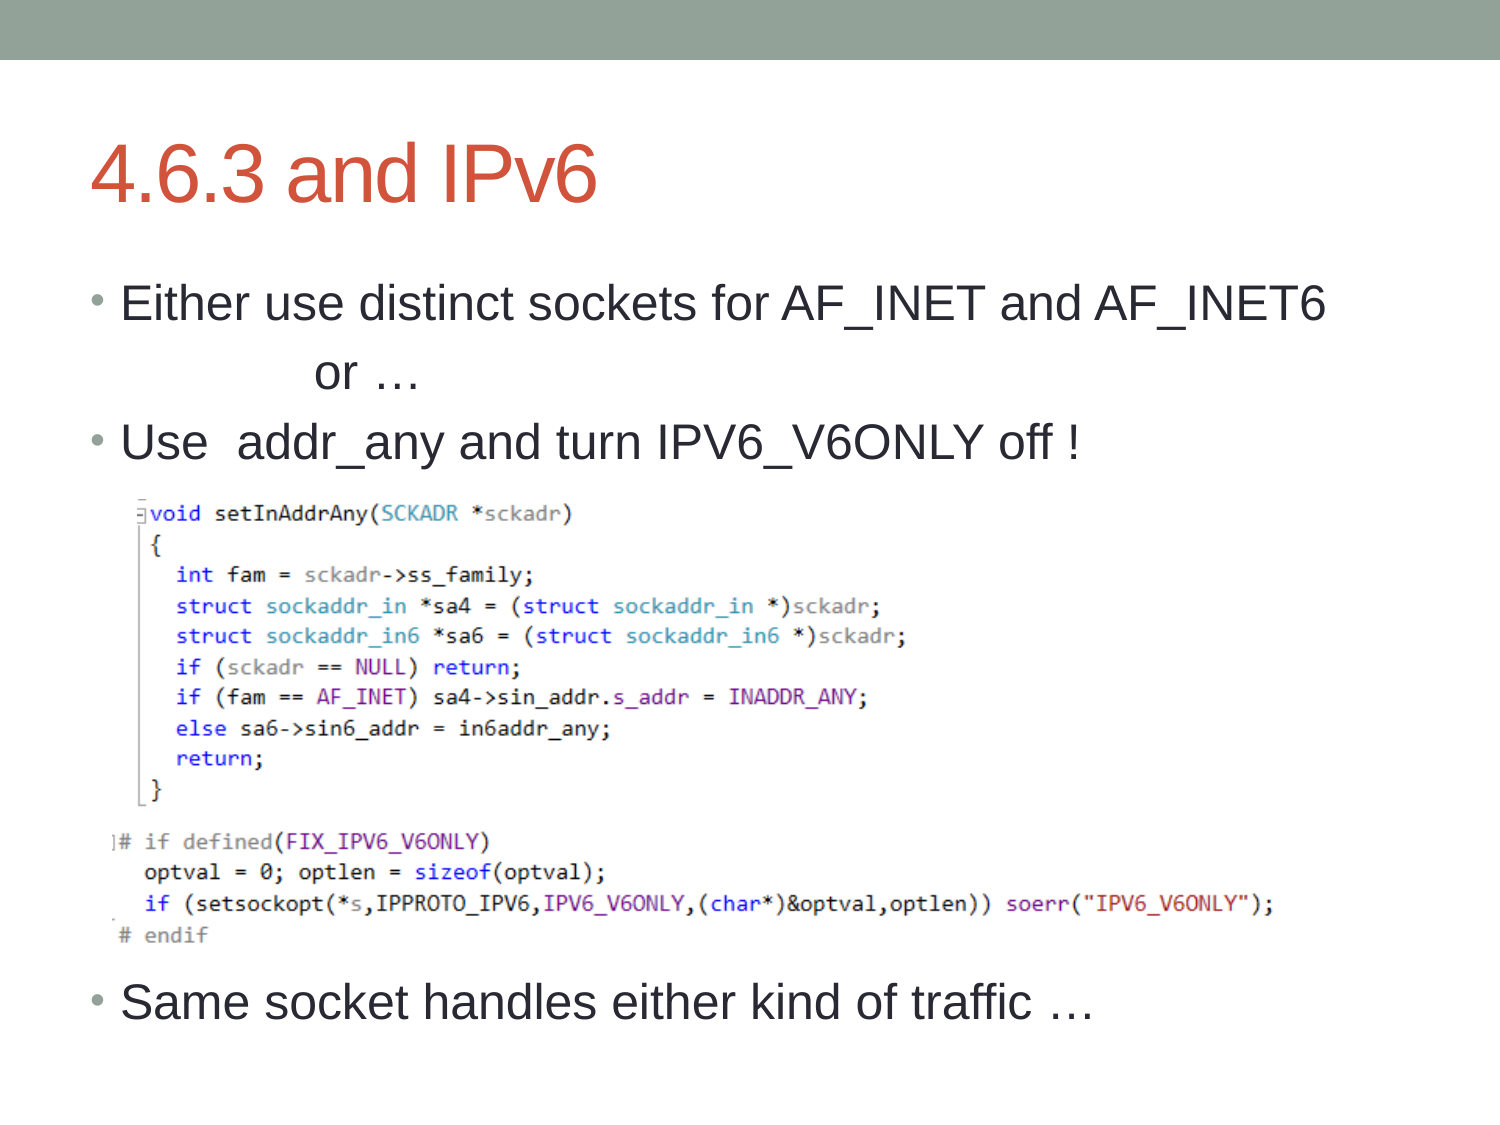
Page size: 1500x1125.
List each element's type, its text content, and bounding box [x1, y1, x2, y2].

list Either use distinct sockets for AF_INET and AF_INET6 or … Use addr_any and turn IPV6_V6ONLY off ! Same socket handles either kind of traffic … [75, 262, 1425, 1063]
picture [137, 499, 973, 808]
title 4.6.3 and IPv6 [75, 87, 1425, 250]
picture [112, 824, 1293, 954]
